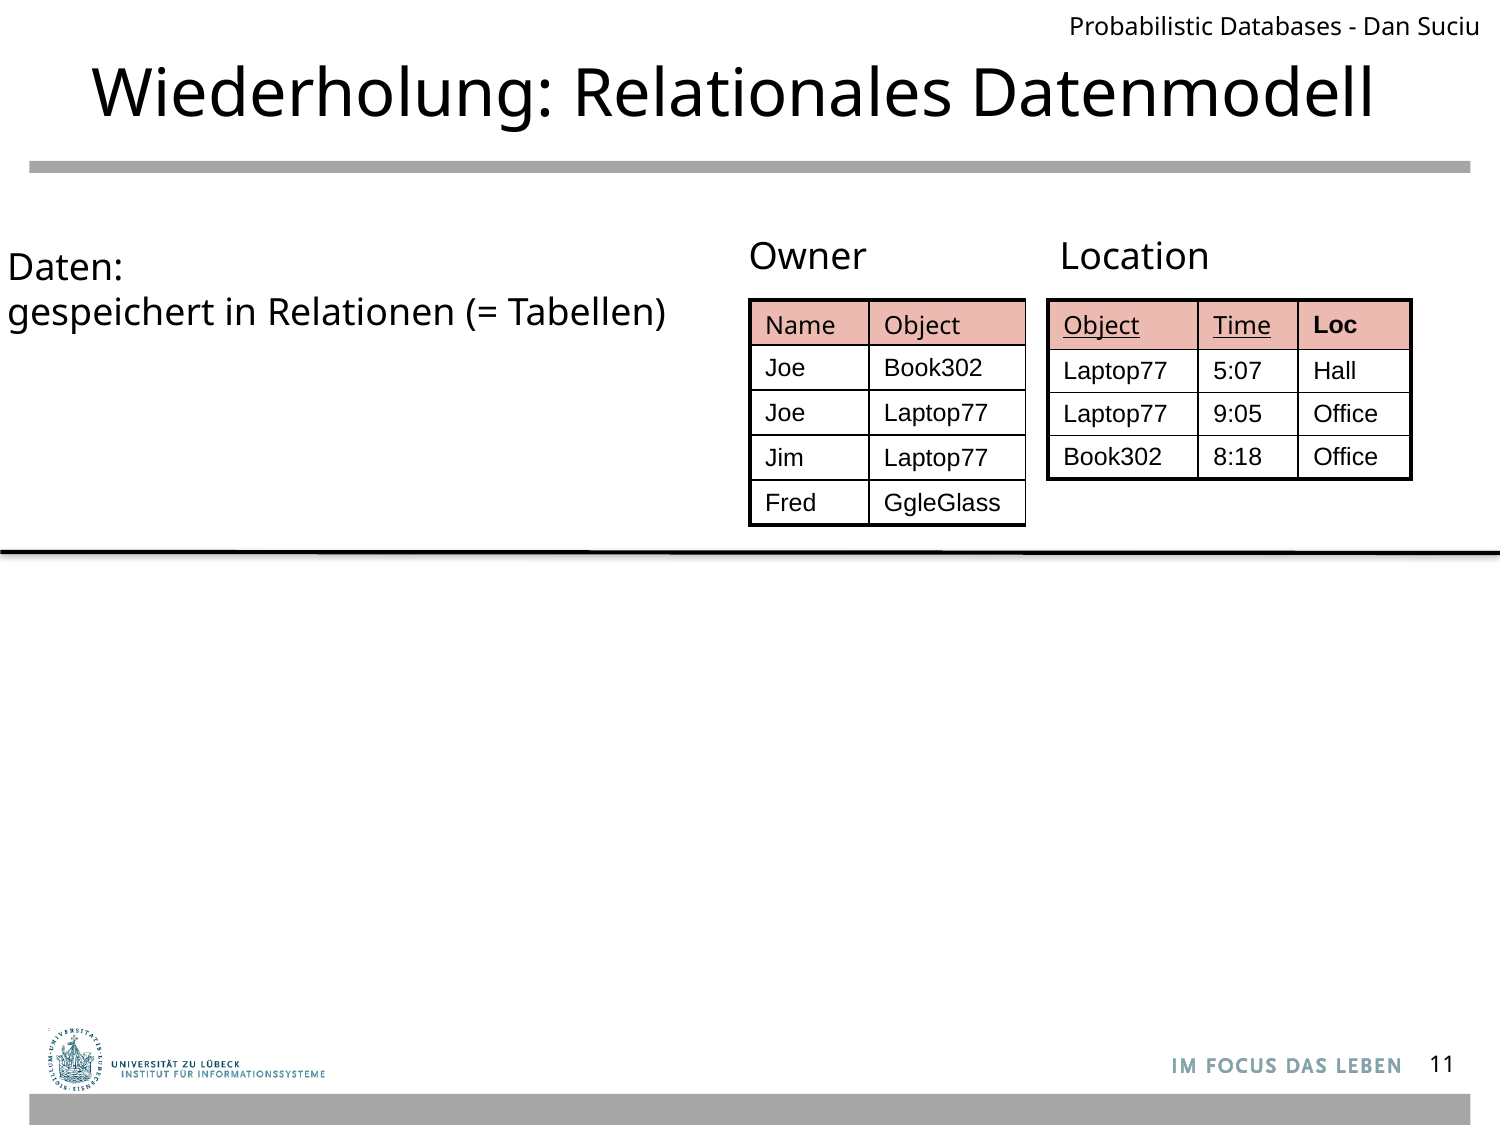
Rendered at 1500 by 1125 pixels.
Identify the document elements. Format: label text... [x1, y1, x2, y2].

table_cell Jim [752, 436, 868, 479]
table_cell GgleGlass [870, 481, 1025, 523]
text_box Daten: gespeichert in Relationen (= Tabellen) [0, 235, 682, 341]
table_cell Joe [752, 346, 868, 389]
table_cell Office [1299, 393, 1409, 435]
table_cell Joe [752, 391, 868, 434]
text_box Location [1044, 224, 1226, 285]
table_cell Book302 [870, 346, 1025, 389]
table_cell Office [1299, 436, 1409, 477]
picture [1173, 1058, 1305, 1073]
table_cell Laptop77 [1050, 393, 1197, 435]
table_cell 9:05 [1199, 393, 1297, 435]
table_header Object [1050, 302, 1197, 349]
footer Probabilistic Databases - Dan Suciu [820, 3, 1496, 57]
table_cell 8:18 [1199, 436, 1297, 477]
table_cell Book302 [1050, 436, 1197, 477]
table_cell Hall [1299, 350, 1409, 392]
table_cell Laptop77 [870, 391, 1025, 434]
table_header Object [870, 302, 1025, 344]
table_cell Fred [752, 481, 868, 523]
slide_number 11 [1305, 1050, 1471, 1083]
title Wiederholung: Relationales Datenmodell [76, 42, 1427, 126]
table_cell 5:07 [1199, 350, 1297, 392]
table_cell Laptop77 [1050, 350, 1197, 392]
table_header Loc [1299, 302, 1409, 349]
table_cell Laptop77 [870, 436, 1025, 479]
table_header Name [752, 302, 868, 344]
table_header Time [1199, 302, 1297, 349]
text_box Owner [733, 224, 883, 285]
